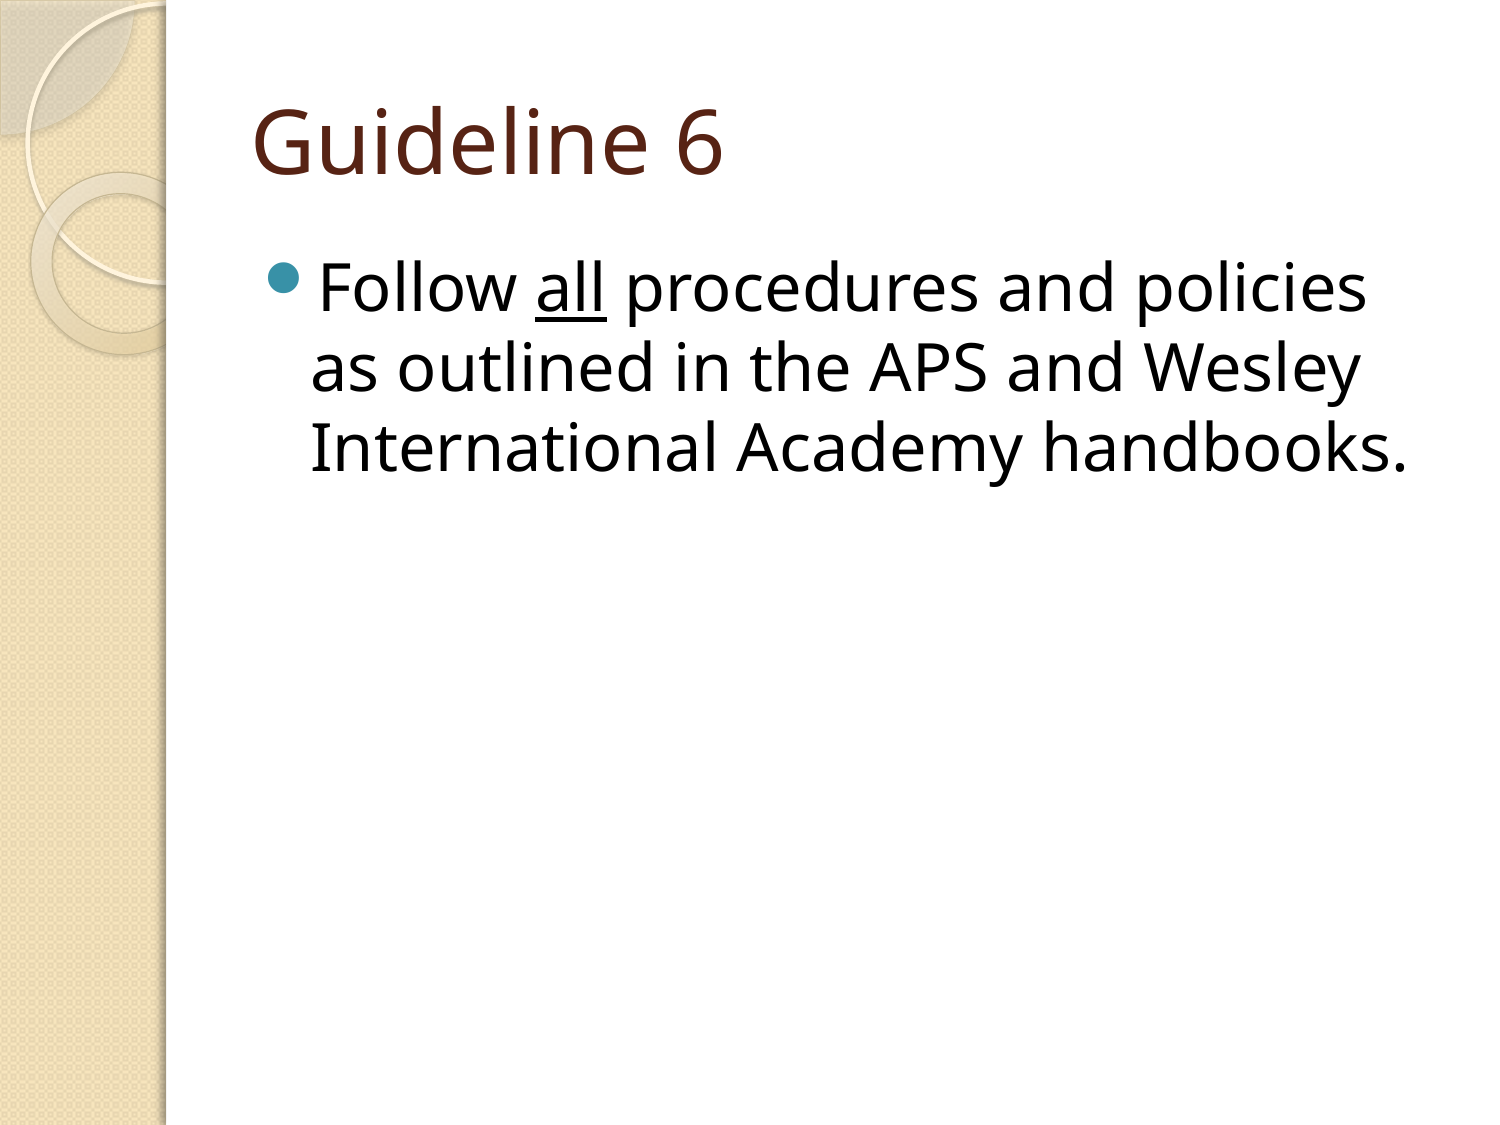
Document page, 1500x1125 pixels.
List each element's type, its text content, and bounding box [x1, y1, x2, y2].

title Guideline 6 [235, 45, 1466, 233]
list Follow all procedures and policies as outlined in the APS and Wesley International Academy handbooks. [235, 237, 1466, 1025]
